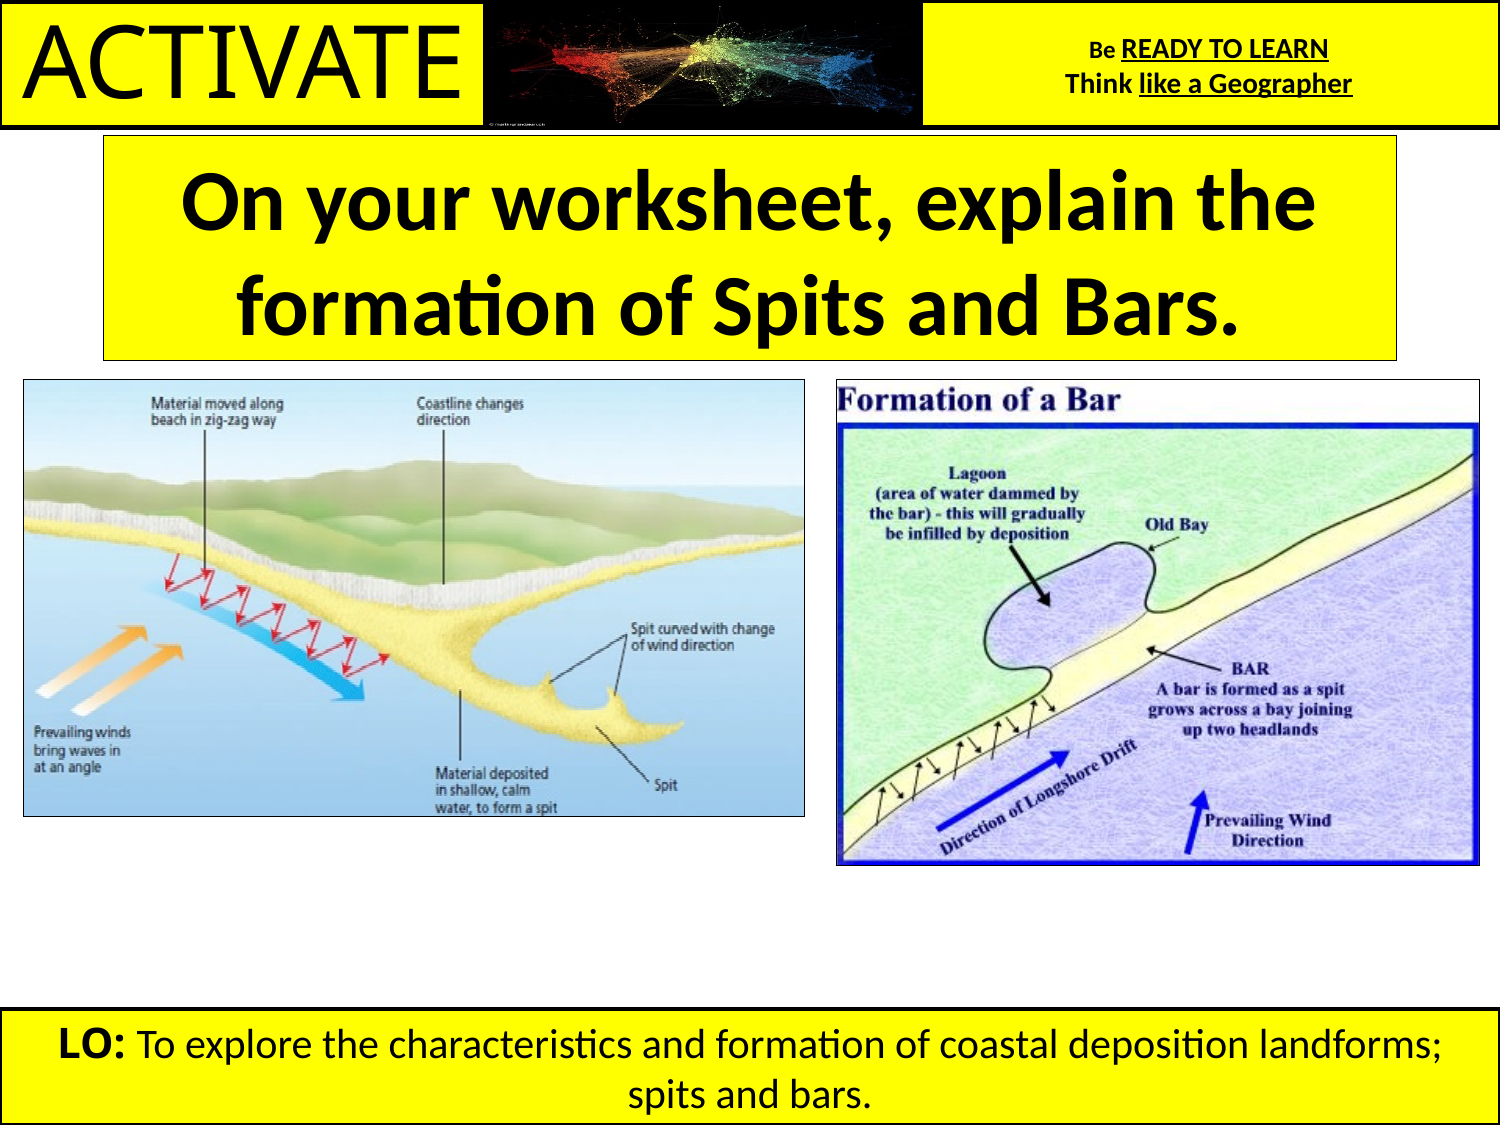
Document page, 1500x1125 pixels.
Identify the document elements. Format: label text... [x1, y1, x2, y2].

text_box ACTIVATE [0, 1, 483, 128]
picture [836, 379, 1481, 866]
title On your worksheet, explain the formation of Spits and Bars. [103, 135, 1397, 361]
text_box Be READY TO LEARN Think like a Geographer [923, 0, 1500, 128]
text_box LO: To explore the characteristics and formation of coastal deposition landforms; spits and bars. [0, 1009, 1500, 1125]
picture [23, 378, 806, 817]
picture [487, 2, 919, 126]
